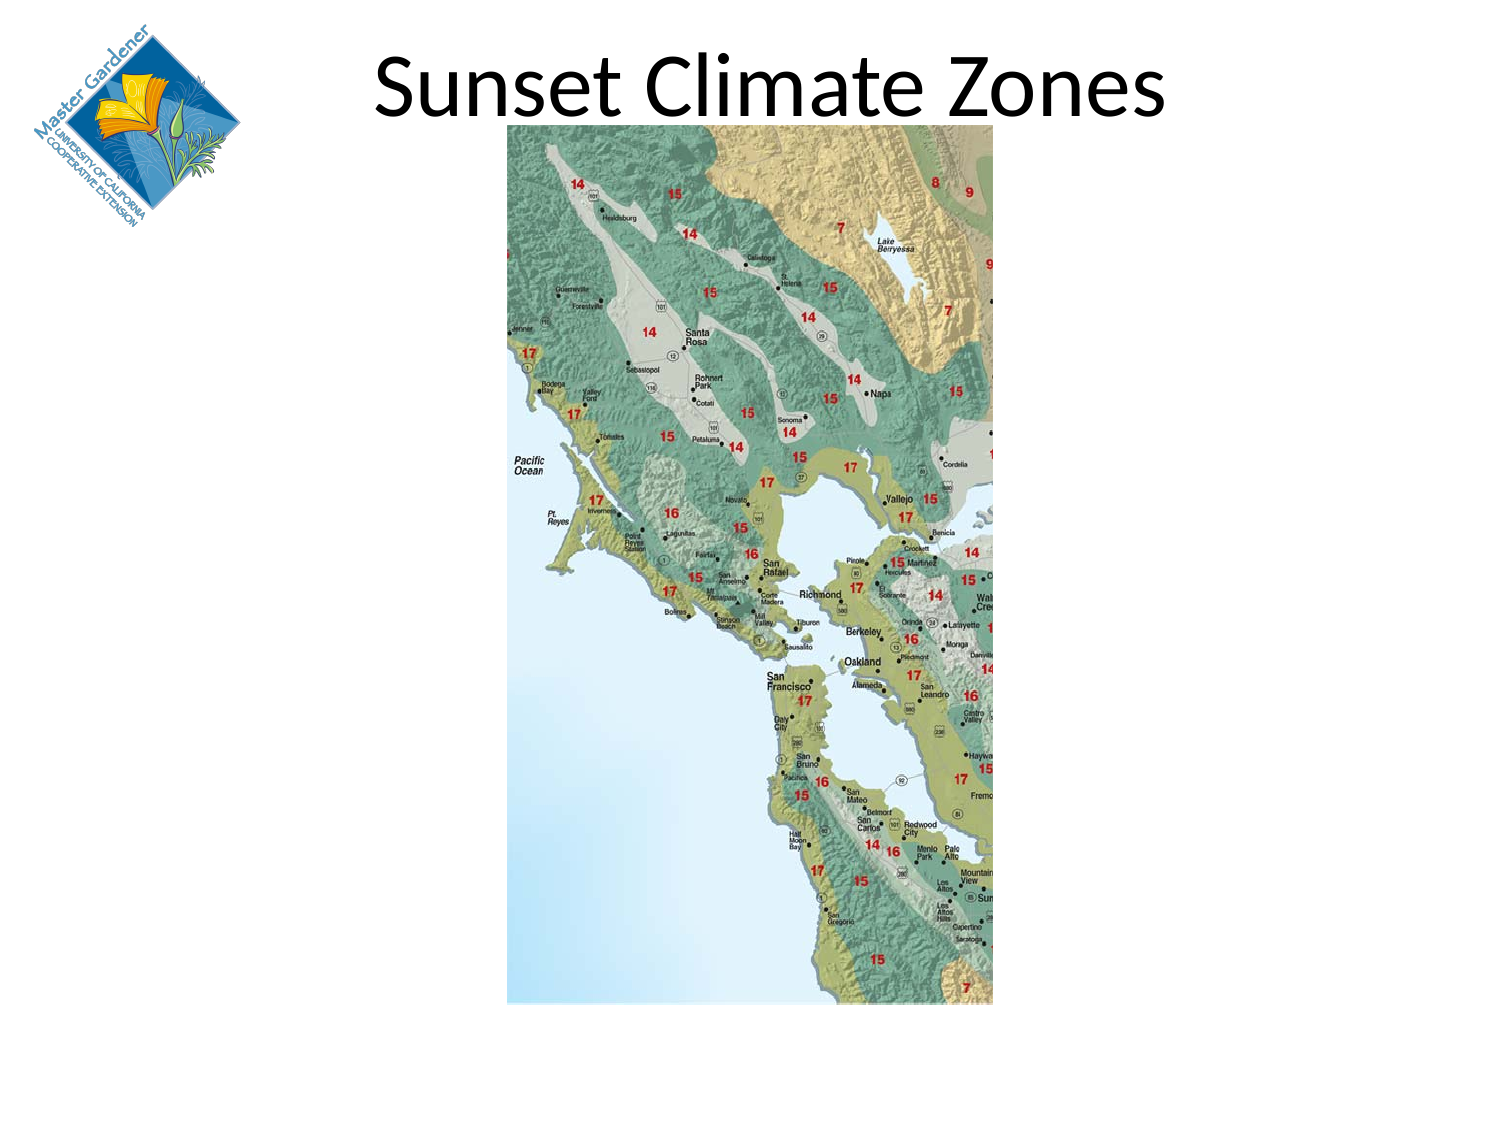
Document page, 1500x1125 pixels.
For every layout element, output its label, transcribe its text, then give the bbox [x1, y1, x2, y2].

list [74, 125, 1426, 1006]
picture [0, 23, 323, 227]
title Sunset Climate Zones [74, 12, 1426, 125]
